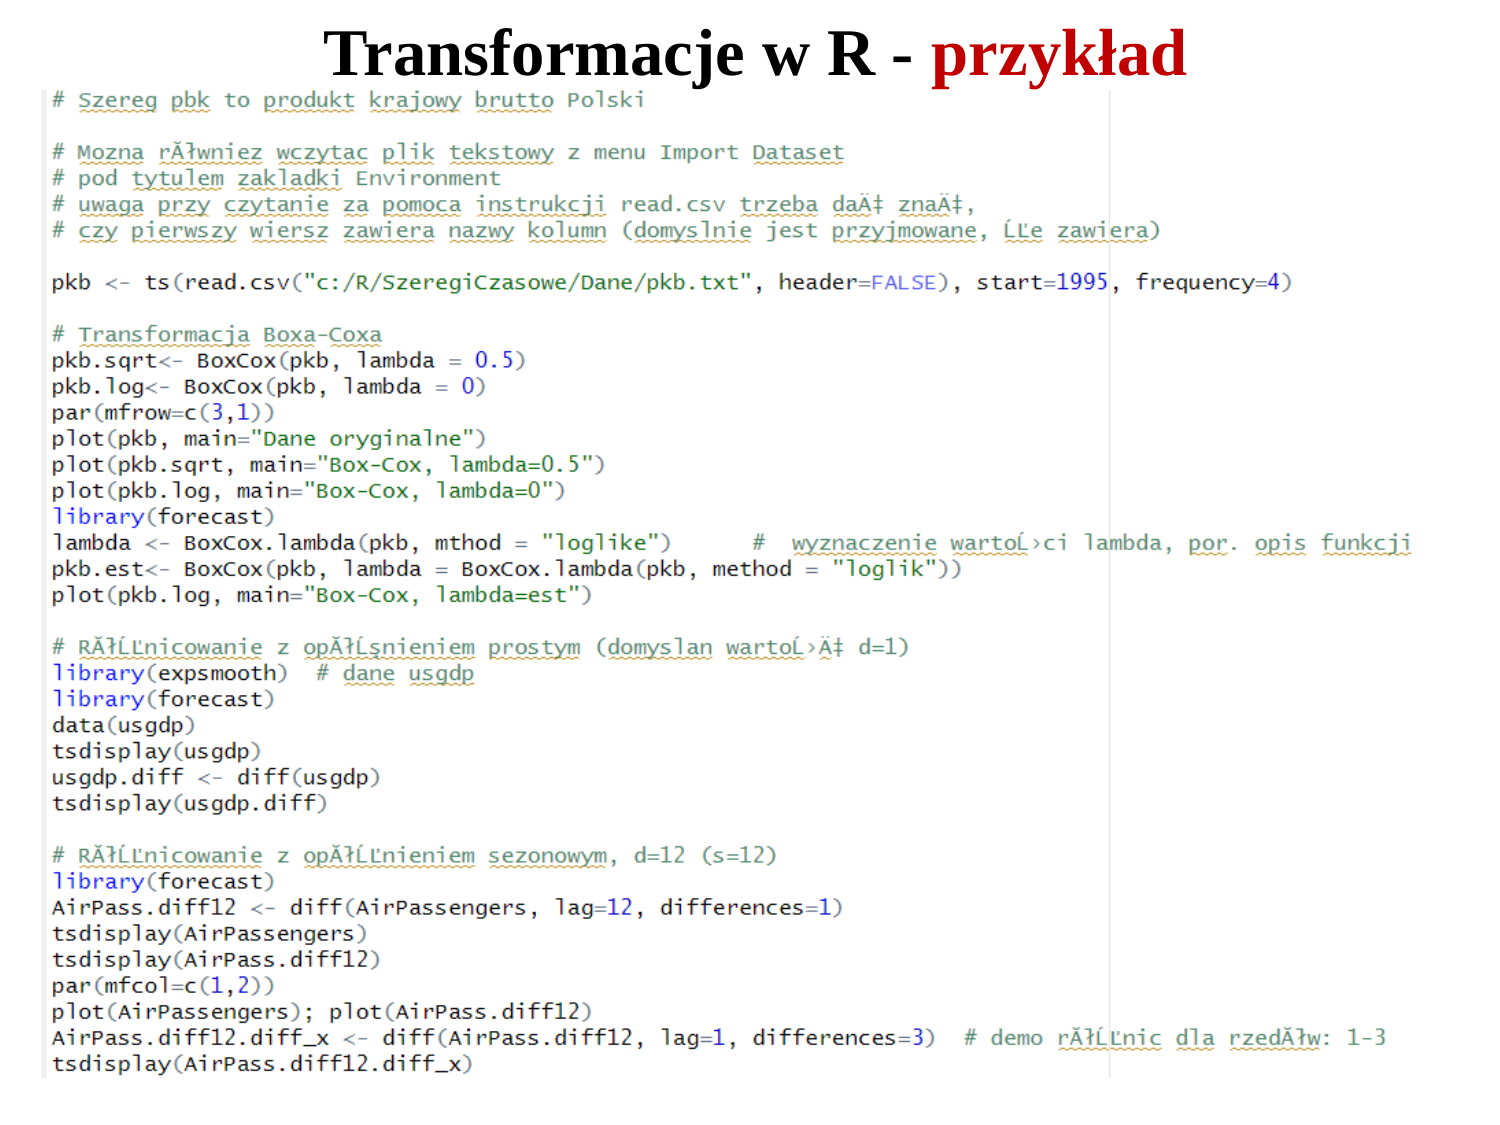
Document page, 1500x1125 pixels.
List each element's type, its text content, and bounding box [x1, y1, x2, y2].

title Transformacje w R - przykład [17, 18, 1495, 79]
picture [41, 89, 1412, 1078]
